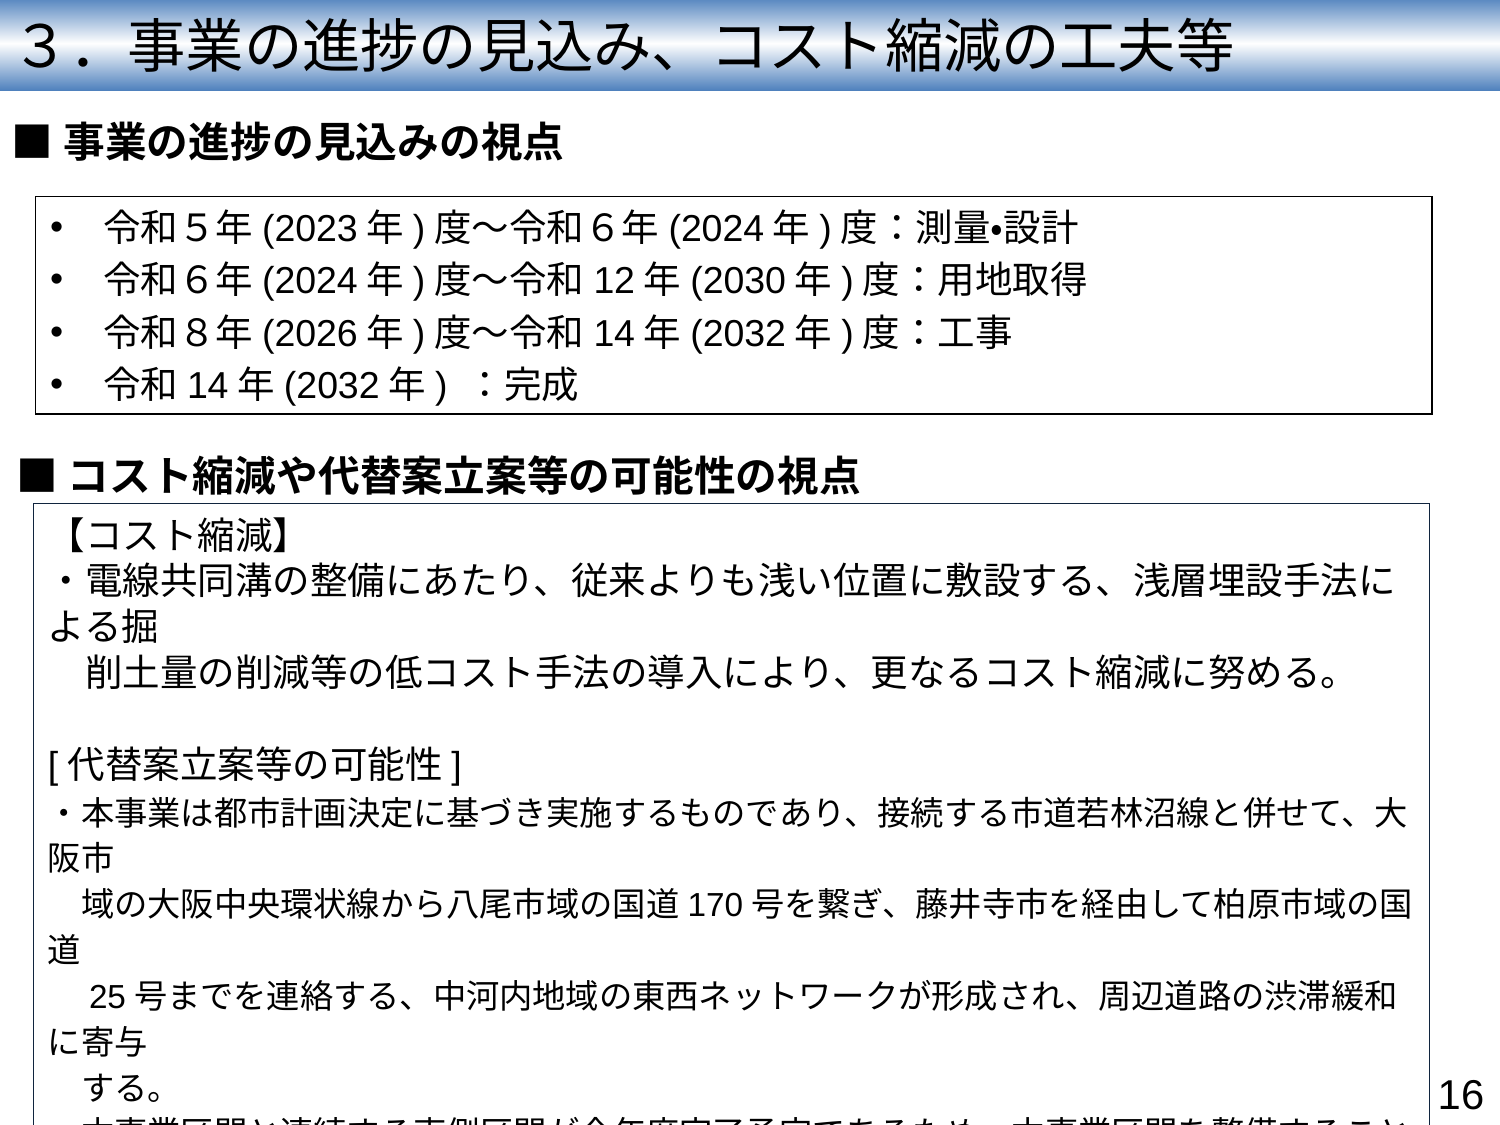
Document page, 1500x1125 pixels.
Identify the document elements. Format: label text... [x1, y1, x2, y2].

text_box 【コスト縮減】 ・電線共同溝の整備にあたり、従来よりも浅い位置に敷設する、浅層埋設手法による掘 削土量の削減等の低コスト手法の導入により、更なるコスト縮減に努める。 [代替案立案等の可能性] ・本事業は都市計画決定に基づき実施するものであり、接続する市道若林沼線と併せて、大阪市 域の大阪中央環状線から八尾市域の国道170号を繋ぎ、藤井寺市を経由して柏原市域の国道 25号までを連絡する、中河内地域の東西ネットワークが形成され、周辺道路の渋滞緩和に寄与 する。 ・本事業区間と連続する東側区間が今年度完了予定であるため、本事業区間を整備することで、 より広域的なネットワークの強化を図ることができる。 以上のことから、原案が適切である。 [33, 503, 1430, 1125]
text_box ■コスト縮減や代替案立案等の可能性の視点 [1, 442, 876, 508]
slide_number 16 [1430, 1062, 1500, 1123]
text_box 令和５年(2023年)度～令和６年(2024年)度：測量・設計 令和６年(2024年)度～令和12年(2030年)度：用地取得 令和８年(2026年)度～令和14年(2032年)度：工事 令和14年(2032年) ：完成 [35, 196, 1433, 414]
title ３．事業の進捗の見込み、コスト縮減の工夫等 [0, 0, 1500, 91]
text_box ■事業の進捗の見込みの視点 [0, 108, 580, 174]
